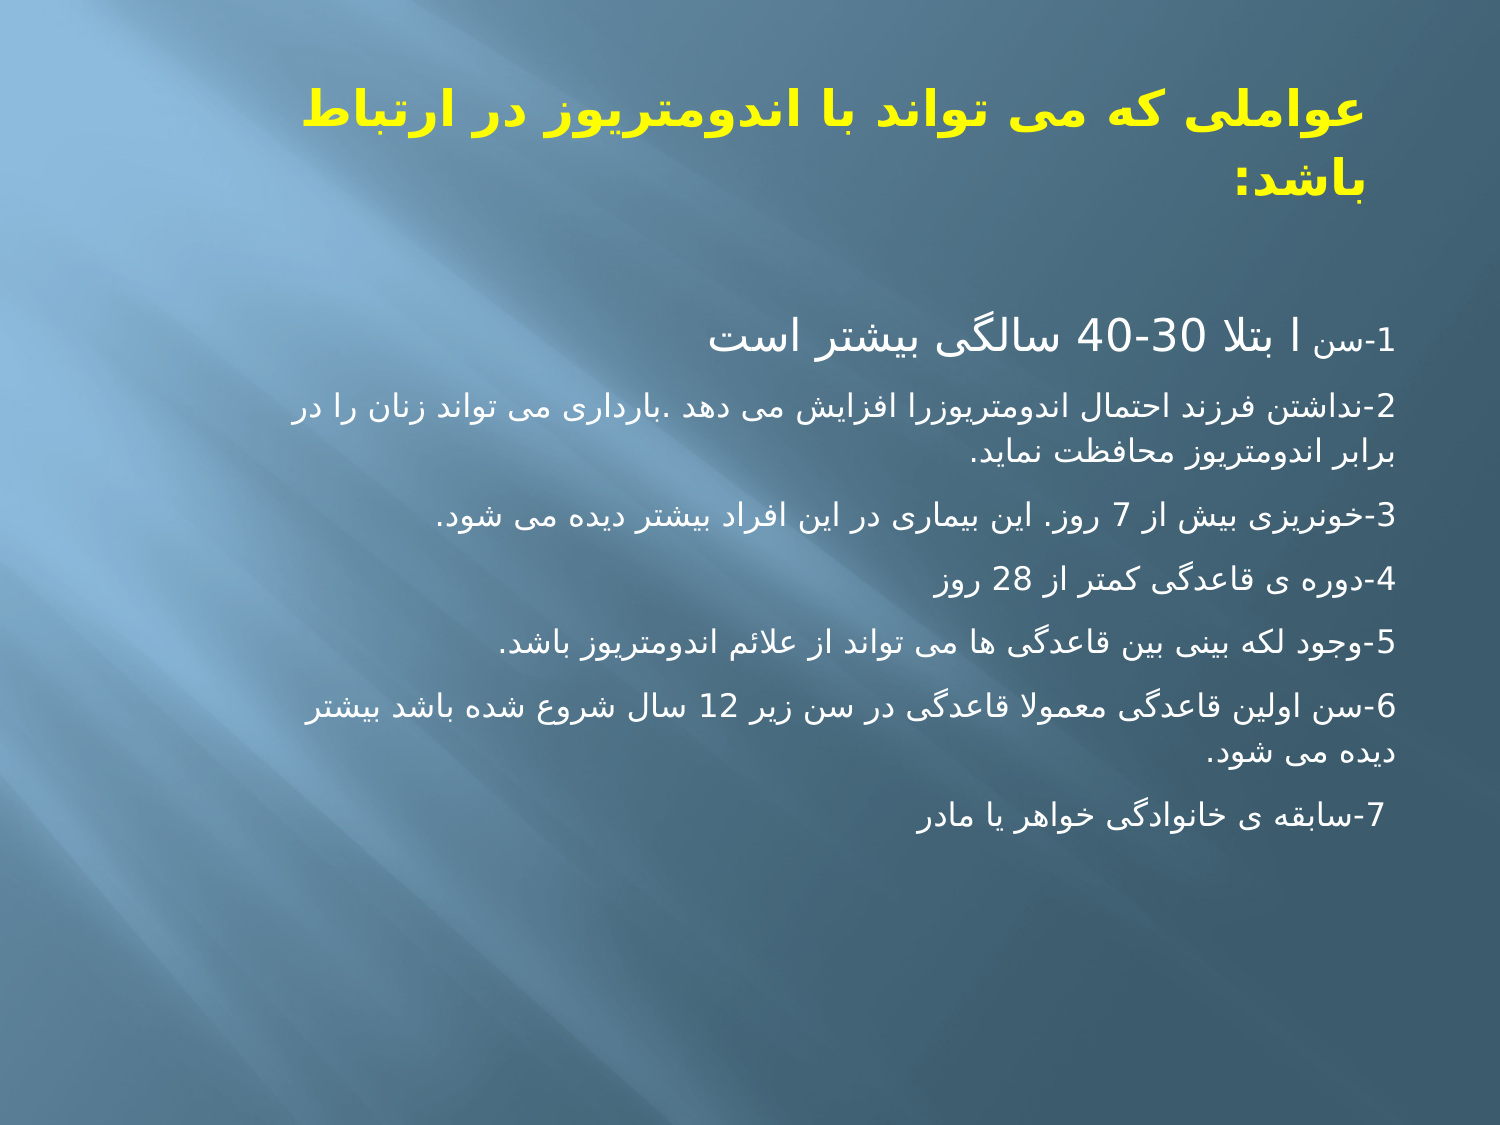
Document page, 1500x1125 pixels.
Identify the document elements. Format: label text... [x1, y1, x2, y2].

title عواملی که می تواند با اندومتریوز در ارتباط باشد: [194, 54, 1376, 256]
subtitle 1-سن ا بتلا 30-40 سالگی بیشتر است 2-نداشتن فرزند احتمال اندومتریوزرا افزایش می دهد .بارداری می تواند زنان را در برابر اندومتریوز محافظت نماید. 3-خونریزی بیش از 7 روز. این بیماری در این افراد بیشتر دیده می شود. 4-دوره ی قاعدگی کمتر از 28 روز 5-وجود لکه بینی بین قاعدگی ها می تواند از علائم اندومتریوز باشد. 6-سن اولین قاعدگی معمولا قاعدگی در سن زیر 12 سال شروع شده باشد بیشتر دیده می شود. 7-سابقه ی خانوادگی خواهر یا مادر [225, 290, 1412, 846]
